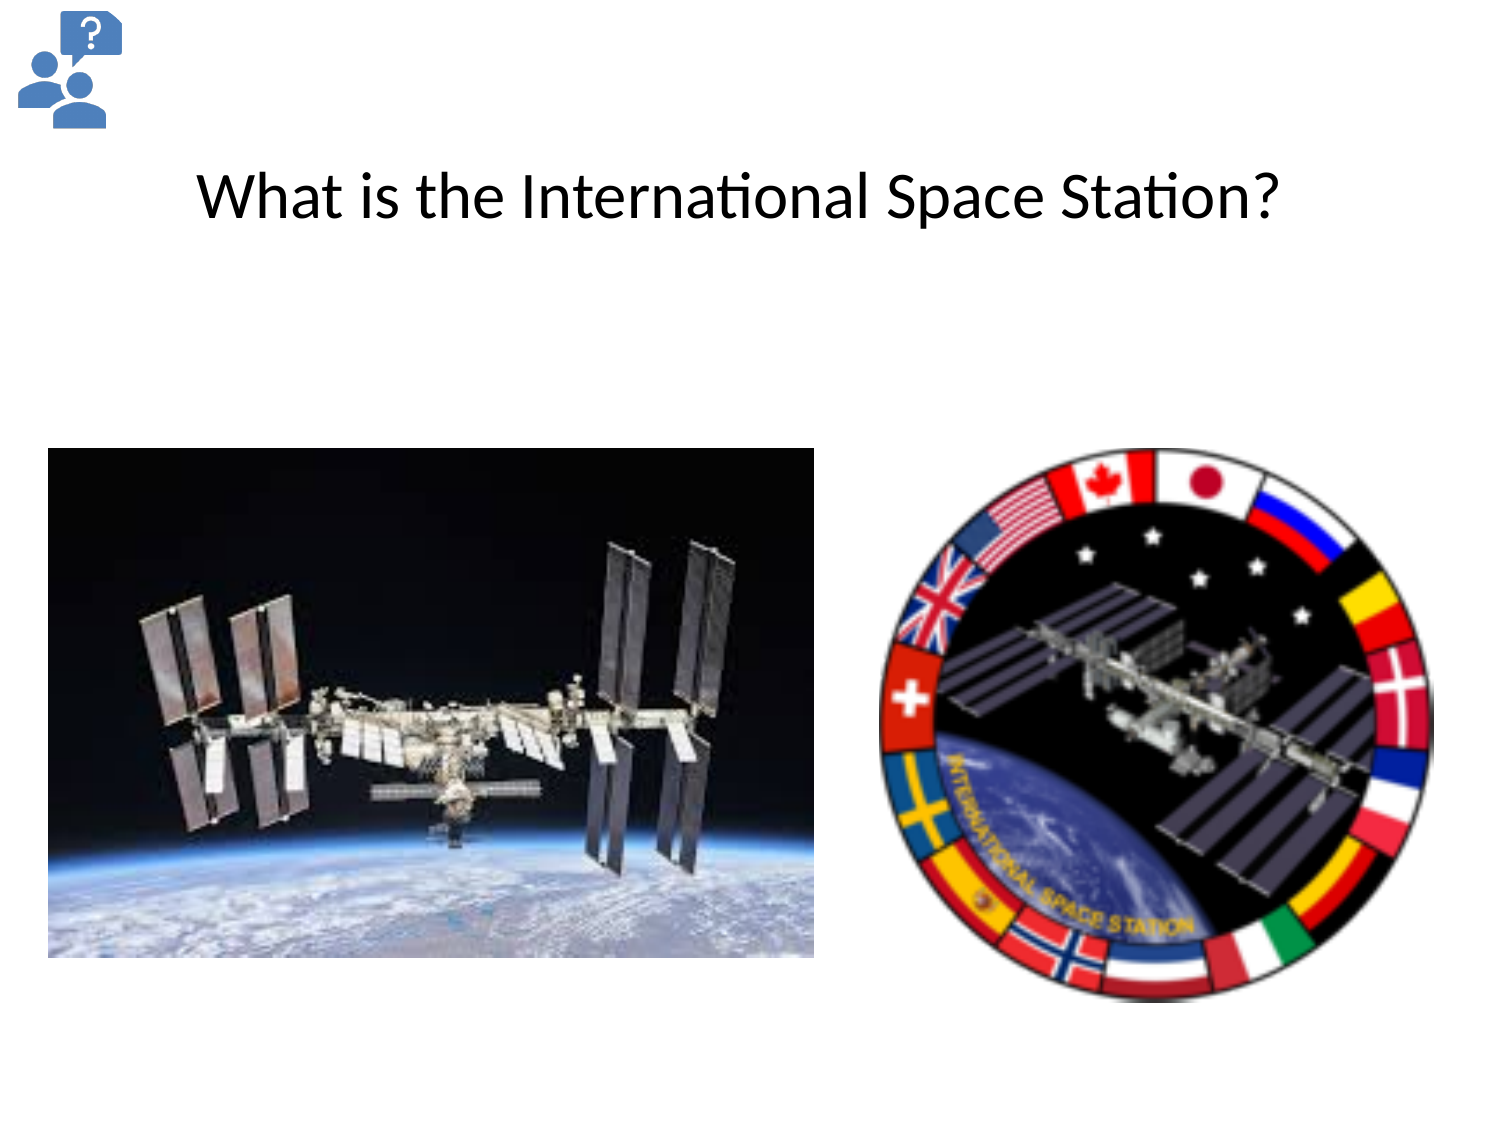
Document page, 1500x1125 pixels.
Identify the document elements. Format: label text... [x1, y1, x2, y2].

picture [48, 448, 815, 959]
picture [879, 448, 1435, 1004]
text_box [0, 0, 140, 140]
text_box What is the International Space Station? [181, 144, 1500, 240]
